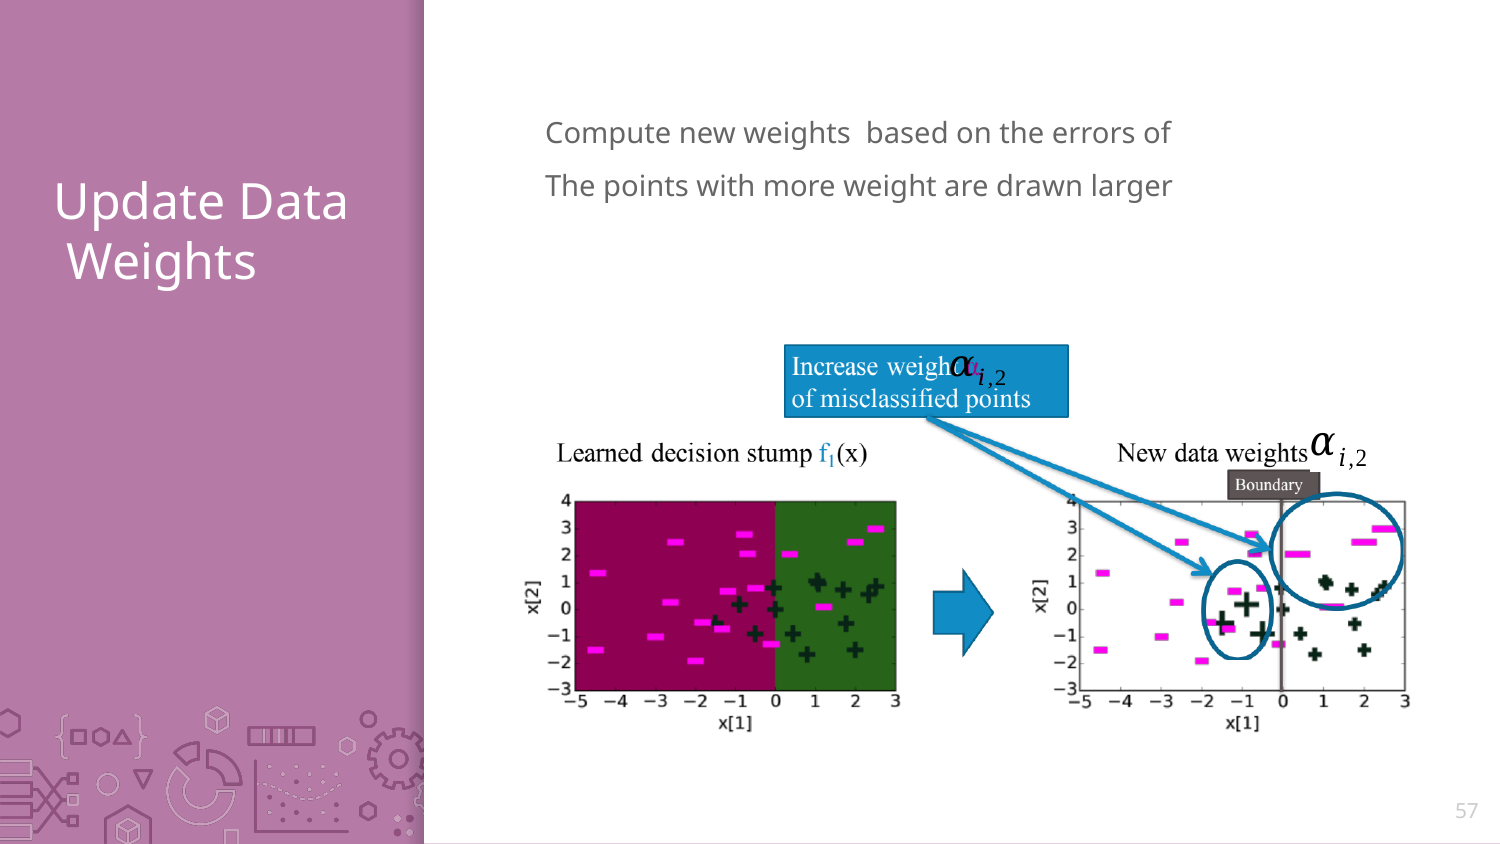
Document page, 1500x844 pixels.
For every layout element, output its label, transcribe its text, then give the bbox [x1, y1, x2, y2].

picture [506, 340, 1426, 750]
picture [0, 701, 424, 844]
slide_number 57 [1403, 779, 1494, 844]
